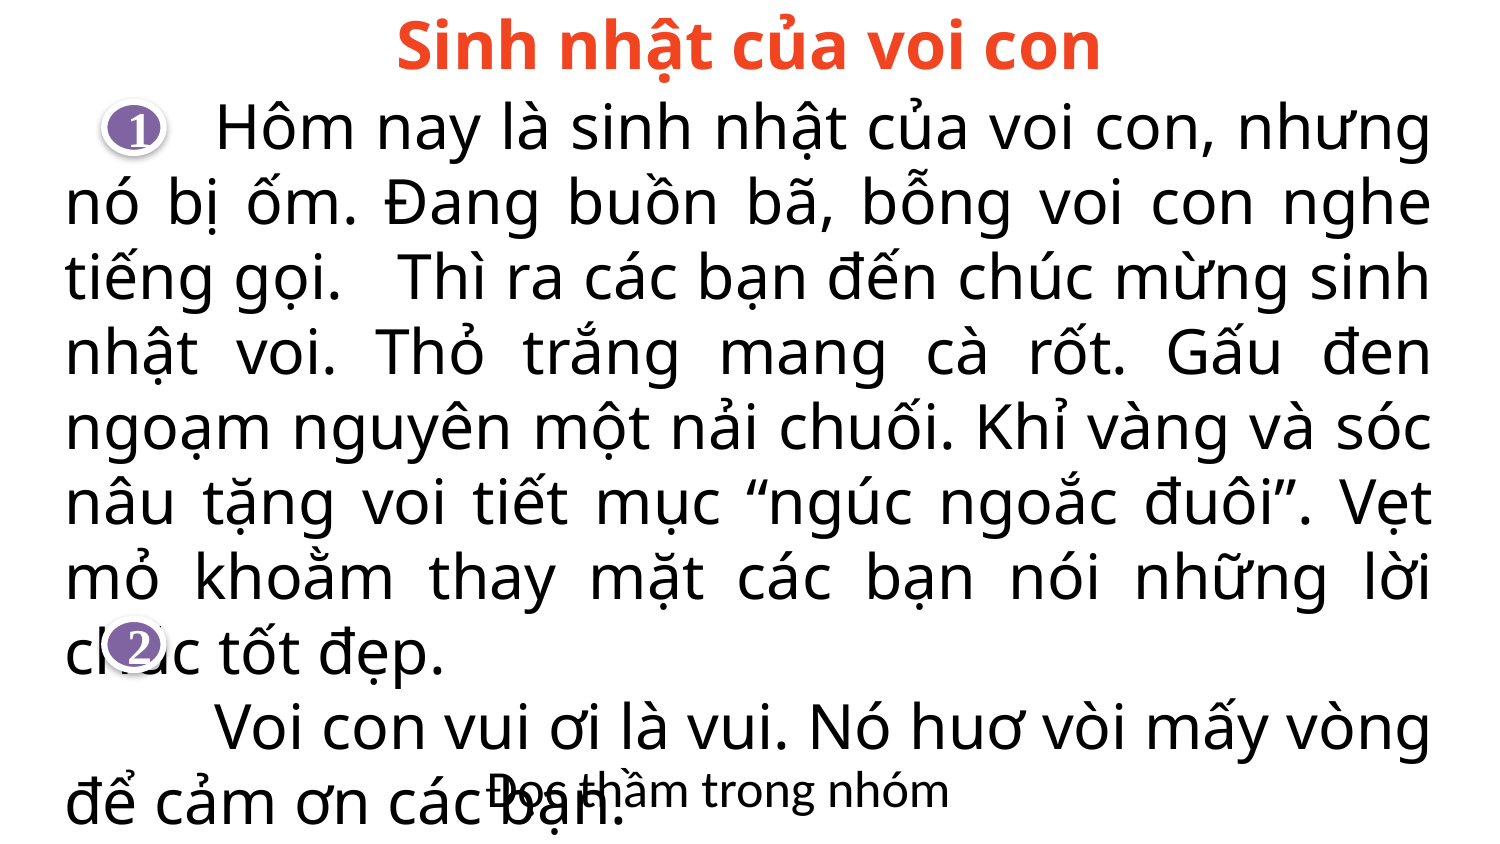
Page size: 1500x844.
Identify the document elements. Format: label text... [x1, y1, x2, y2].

text_box 1 [101, 98, 167, 157]
text_box Đọc thầm trong nhóm [446, 747, 966, 826]
text_box Sinh nhật của voi con Hôm nay là sinh nhật của voi con, nhưng nó bị ốm. Đang buồn bã, bỗng voi con nghe tiếng gọi. Thì ra các bạn đến chúc mừng sinh nhật voi. Thỏ trắng mang cà rốt. Gấu đen ngoạm nguyên một nải chuối. Khỉ vàng và sóc nâu tặng voi tiết mục “ngúc ngoắc đuôi”. Vẹt mỏ khoằm thay mặt các bạn nói những lời chúc tốt đẹp. Voi con vui ơi là vui. Nó huơ vòi mấy vòng để cảm ơn các bạn. (Lâm Anh) [0, 0, 1500, 844]
text_box 2 [101, 615, 167, 674]
